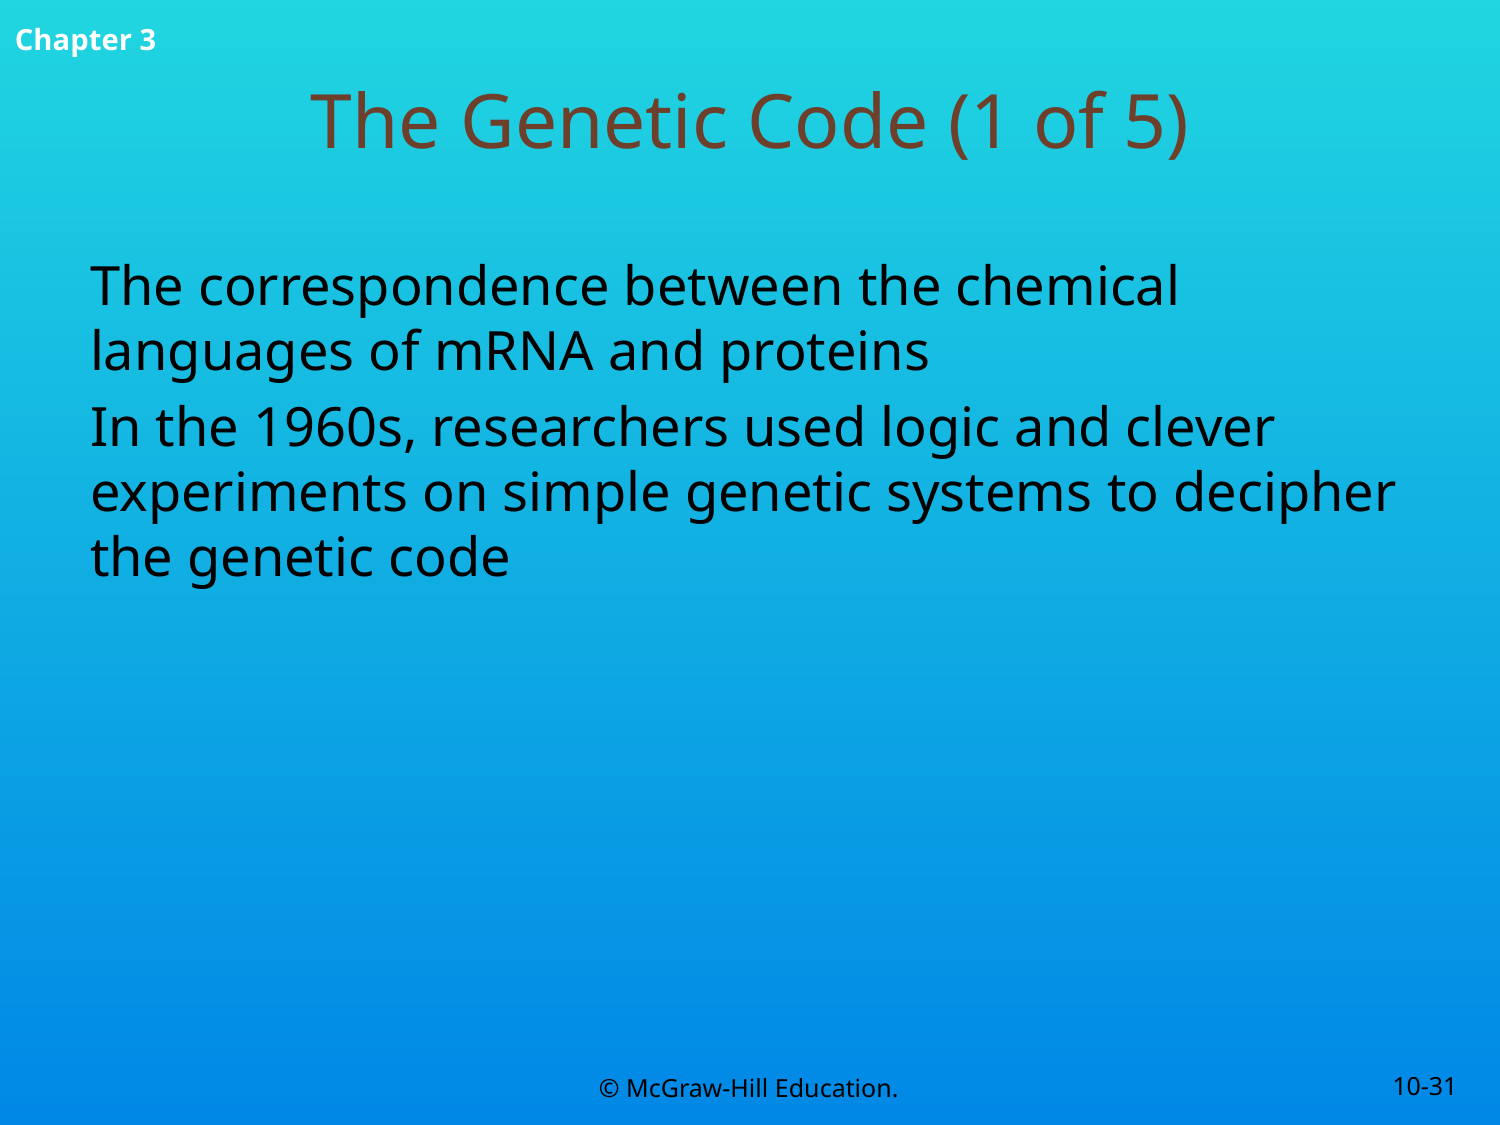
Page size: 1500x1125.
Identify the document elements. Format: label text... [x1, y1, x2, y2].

title The Genetic Code (1 of 5) [25, 24, 1475, 213]
list The correspondence between the chemical languages of mRNA and proteins In the 1960s, researchers used logic and clever experiments on simple genetic systems to decipher the genetic code [75, 243, 1438, 988]
